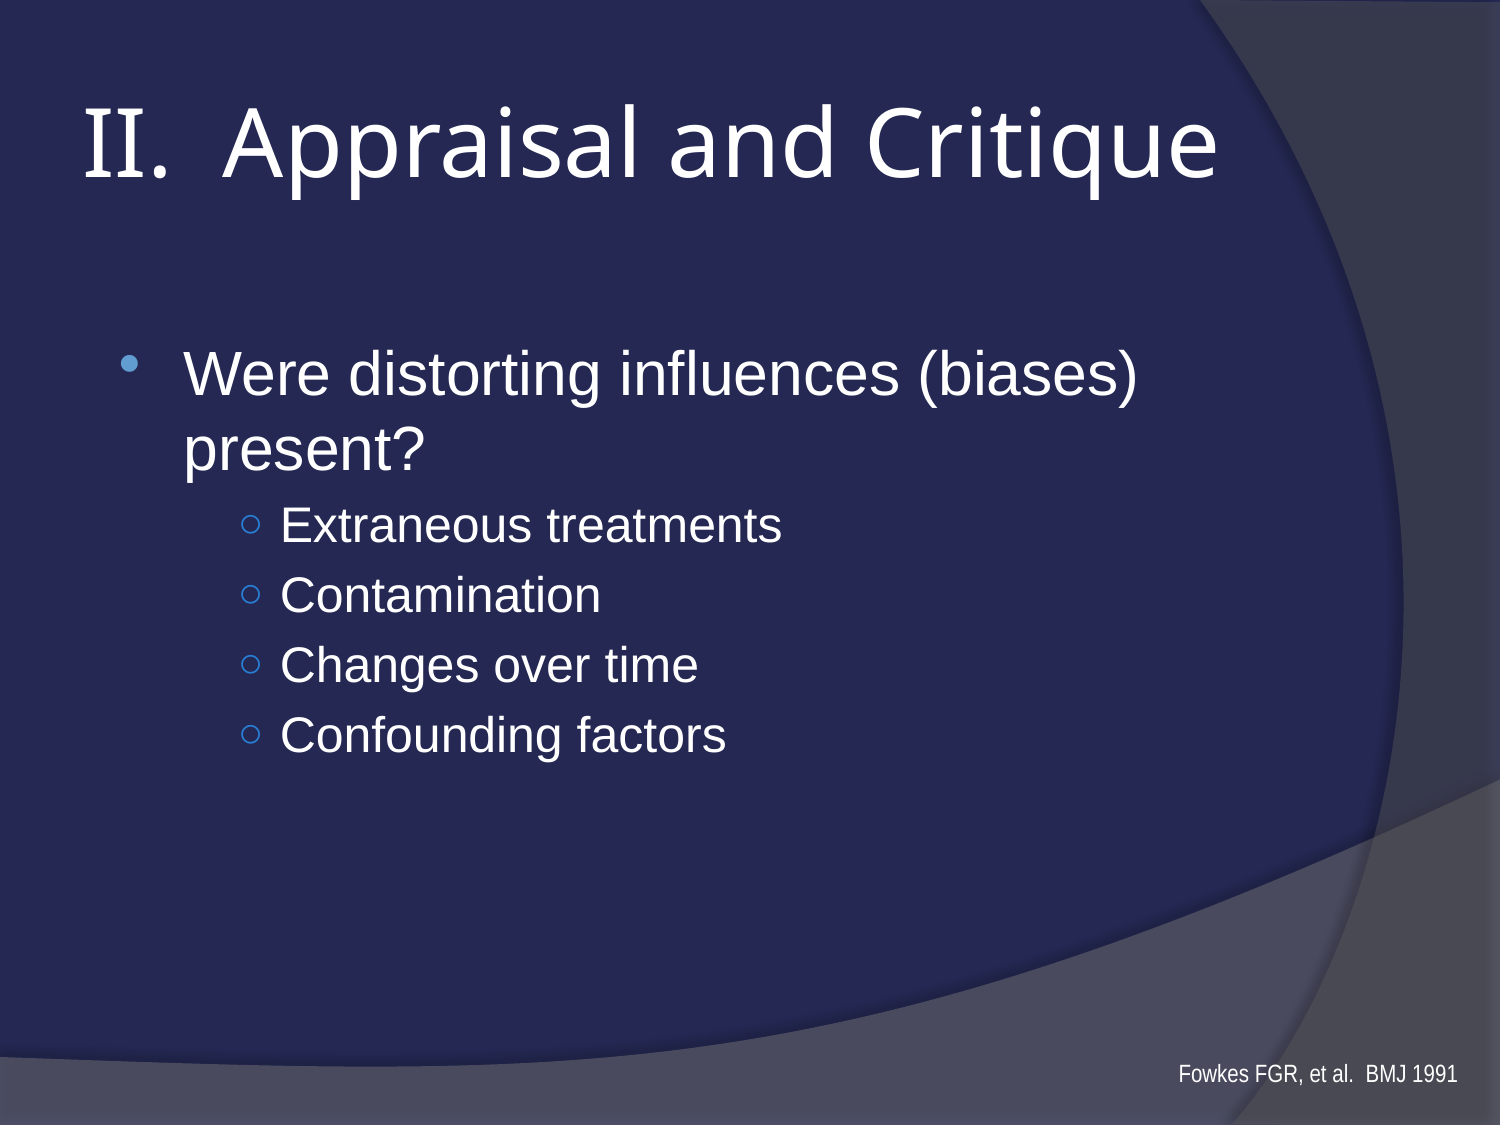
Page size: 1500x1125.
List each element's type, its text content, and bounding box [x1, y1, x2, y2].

text_box Fowkes FGR, et al. BMJ 1991 [1163, 1050, 1474, 1095]
title II. Appraisal and Critique [74, 44, 1301, 233]
list Were distorting influences (biases) present? Extraneous treatments Contamination Changes over time Confounding factors [99, 324, 1326, 1068]
